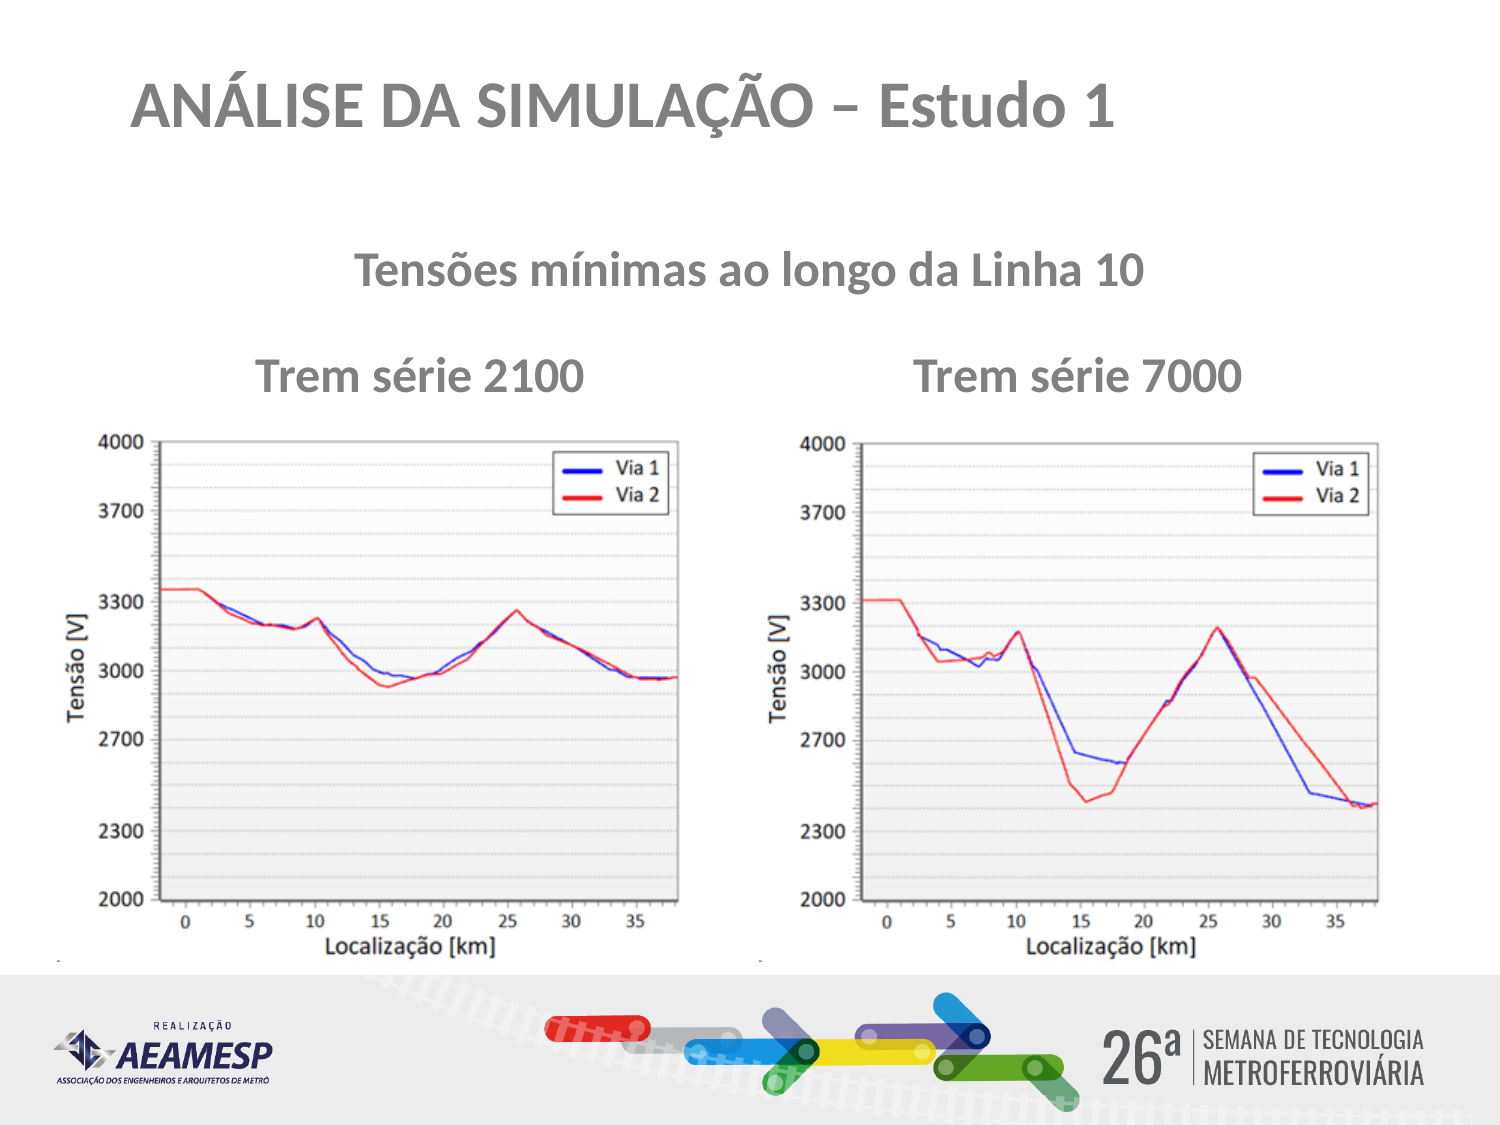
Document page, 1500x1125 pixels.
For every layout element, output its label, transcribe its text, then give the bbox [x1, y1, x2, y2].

title ANÁLISE DA SIMULAÇÃO – Estudo 1 [115, 58, 1275, 155]
picture [0, 975, 1500, 1125]
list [759, 429, 1395, 962]
list Trem série 2100 [103, 275, 738, 411]
list Trem série 7000 [759, 275, 1398, 411]
text_box Tensões mínimas ao longo da Linha 10 [309, 229, 1190, 304]
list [57, 427, 695, 962]
